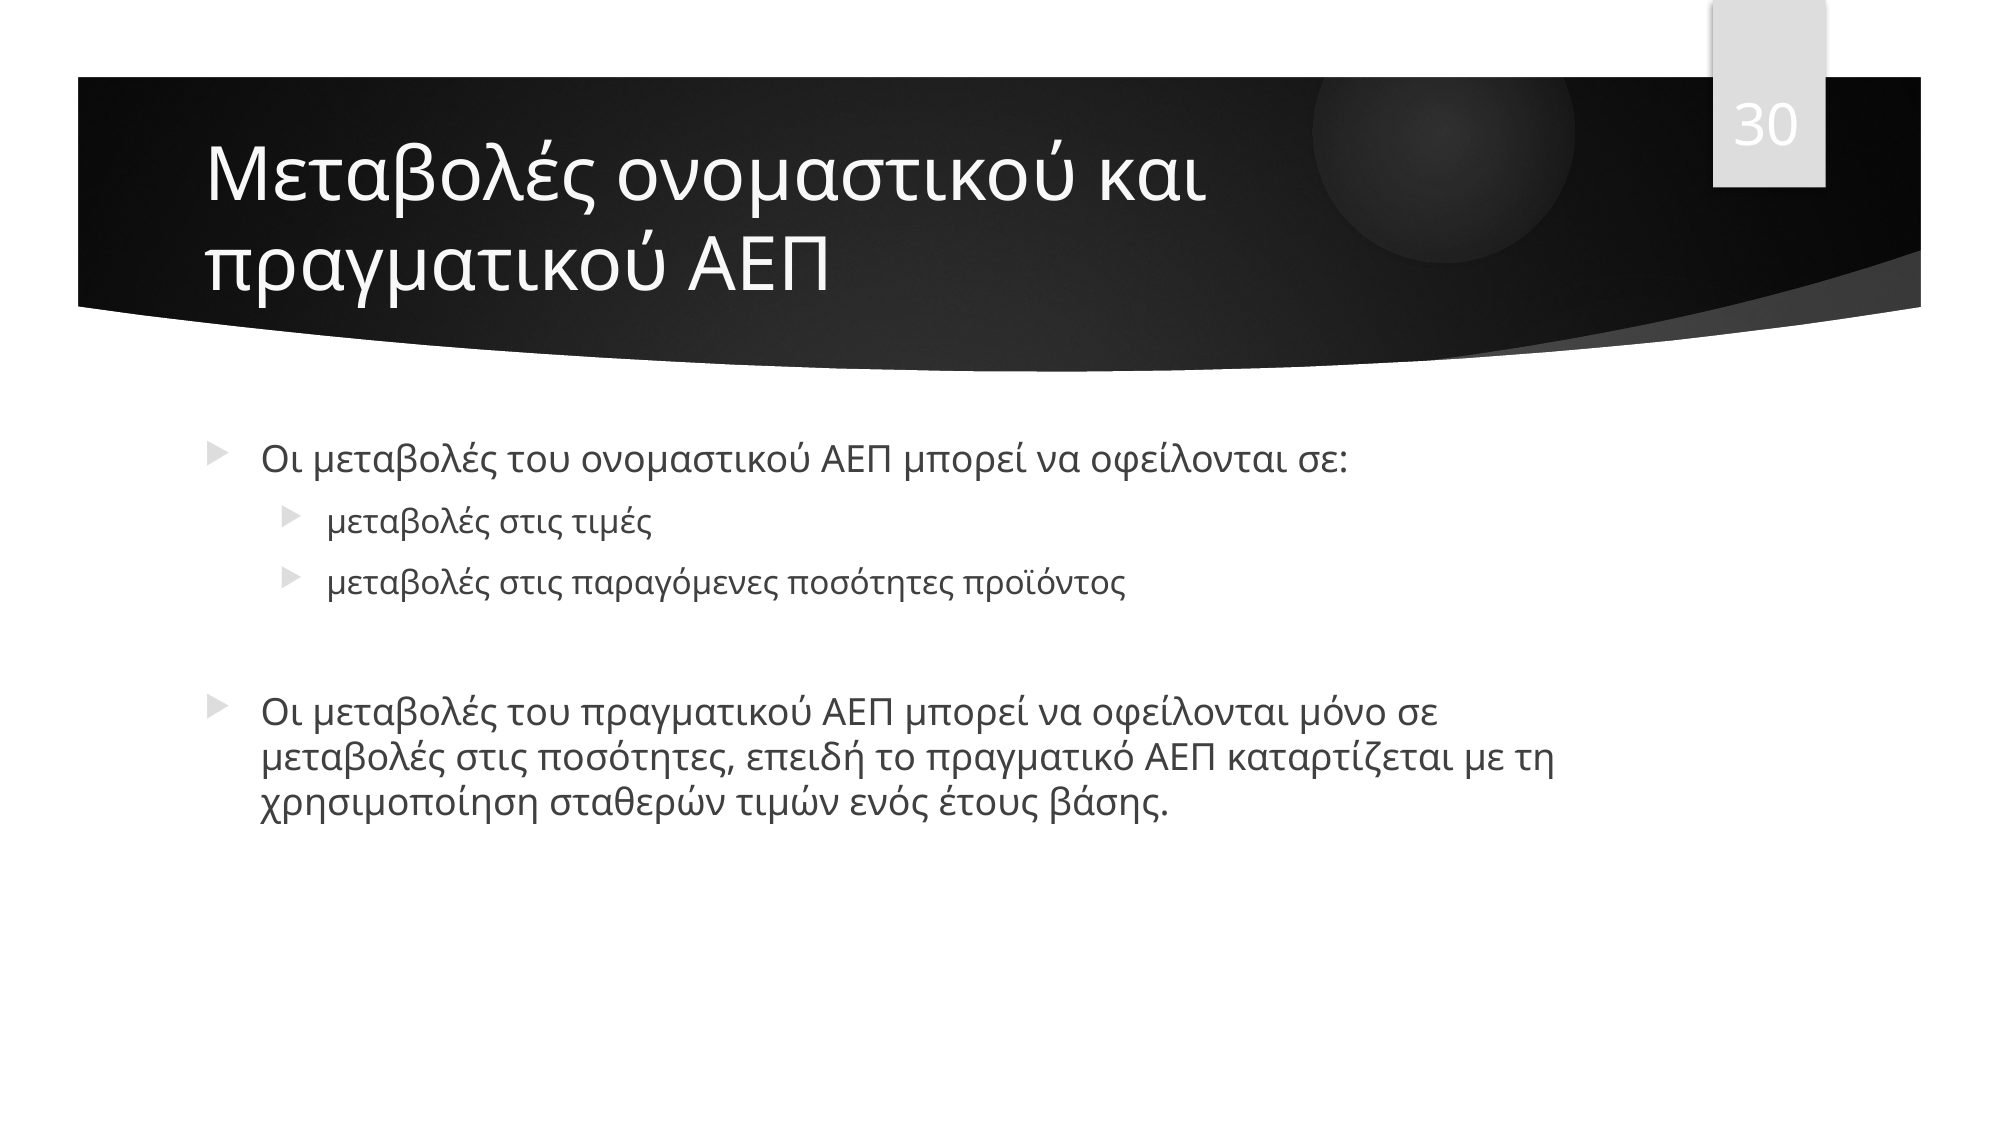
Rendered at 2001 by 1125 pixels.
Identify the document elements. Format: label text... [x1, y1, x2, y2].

list Οι μεταβολές του ονομαστικού ΑΕΠ μπορεί να οφείλονται σε: μεταβολές στις τιμές μεταβολές στις παραγόμενες ποσότητες προϊόντος Οι μεταβολές του πραγματικού ΑΕΠ μπορεί να οφείλονται μόνο σε μεταβολές στις ποσότητες, επειδή το πραγματικό ΑΕΠ καταρτίζεται με τη χρησιμοποίηση σταθερών τιμών ενός έτους βάσης. [189, 427, 1627, 988]
title Μεταβολές ονομαστικού και πραγματικού ΑΕΠ [189, 155, 1627, 275]
slide_number 30 [1698, 48, 1836, 175]
